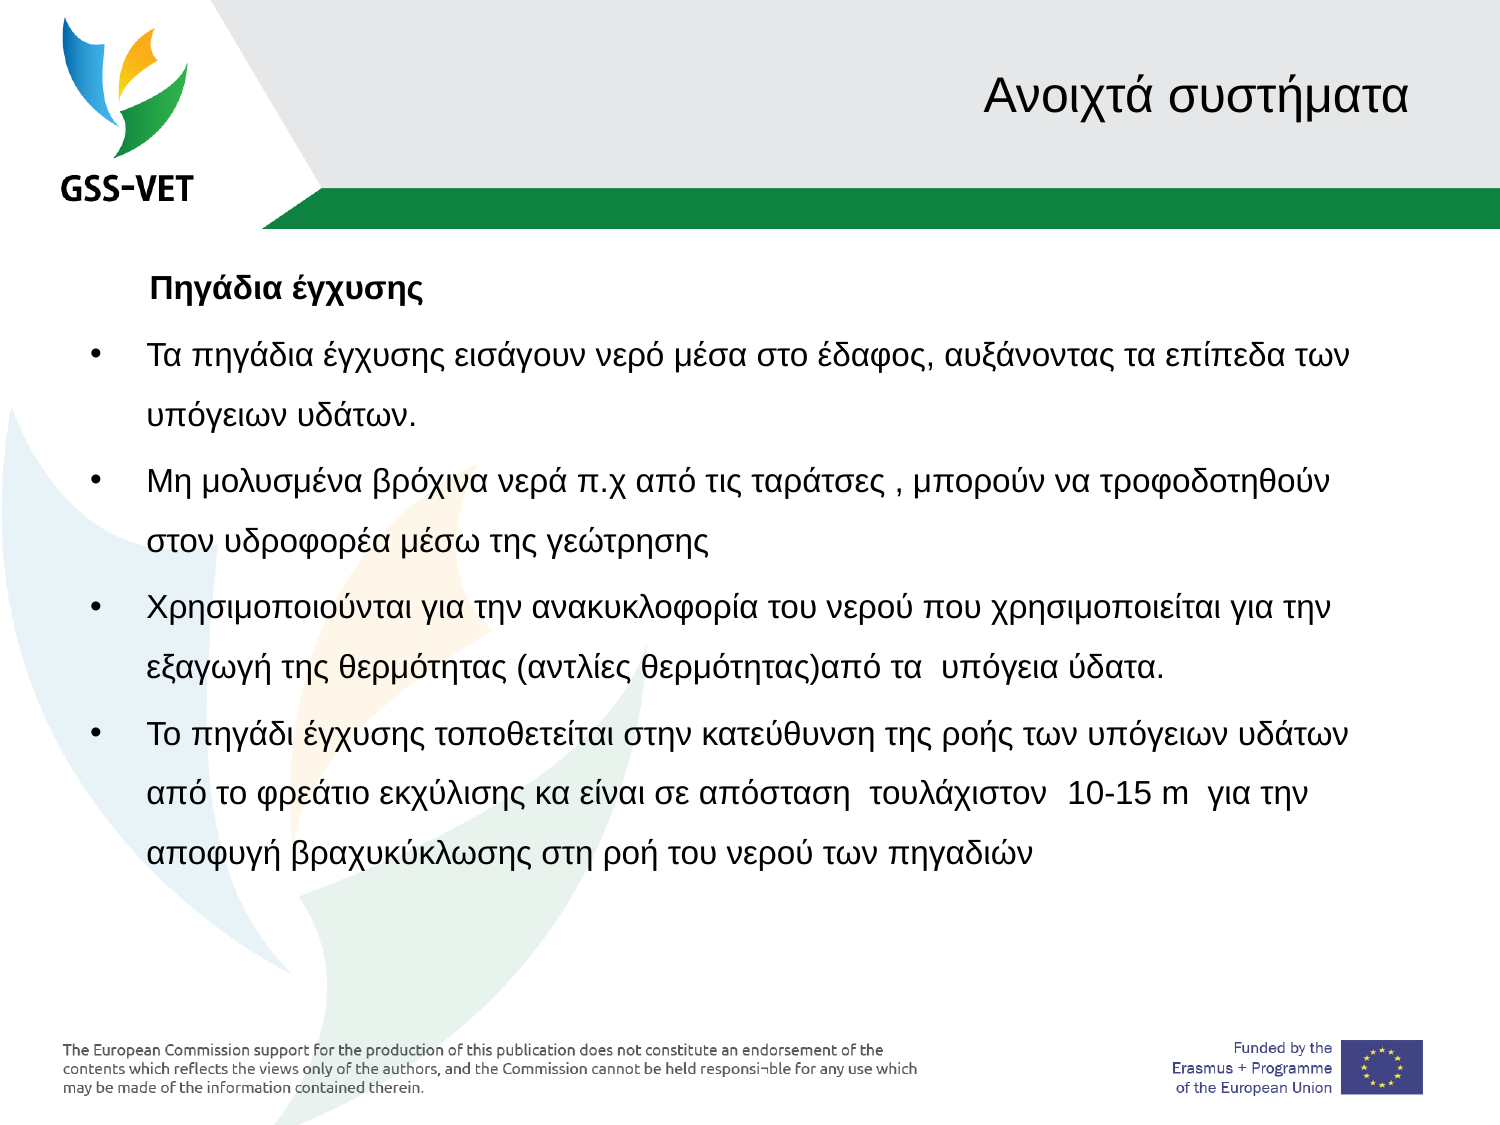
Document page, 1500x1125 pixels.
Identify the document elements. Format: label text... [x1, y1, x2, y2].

picture [0, 0, 1500, 1125]
list Πηγάδια έγχυσης Τα πηγάδια έγχυσης εισάγουν νερό μέσα στο έδαφος, αυξάνοντας τα επίπεδα των υπόγειων υδάτων. Μη μολυσμένα βρόχινα νερά π.χ από τις ταράτσες , μπορούν να τροφοδοτηθούν στον υδροφορέα μέσω της γεώτρησης Χρησιμοποιούνται για την ανακυκλοφορία του νερού που χρησιμοποιείται για την εξαγωγή της θερμότητας (αντλίες θερμότητας)από τα υπόγεια ύδατα. Το πηγάδι έγχυσης τοποθετείται στην κατεύθυνση της ροής των υπόγειων υδάτων από το φρεάτιο εκχύλισης κα είναι σε απόσταση τουλάχιστον 10-15 m για την αποφυγή βραχυκύκλωσης στη ροή του νερού των πηγαδιών [75, 231, 1425, 1059]
title Ανοιχτά συστήματα [324, 0, 1425, 185]
